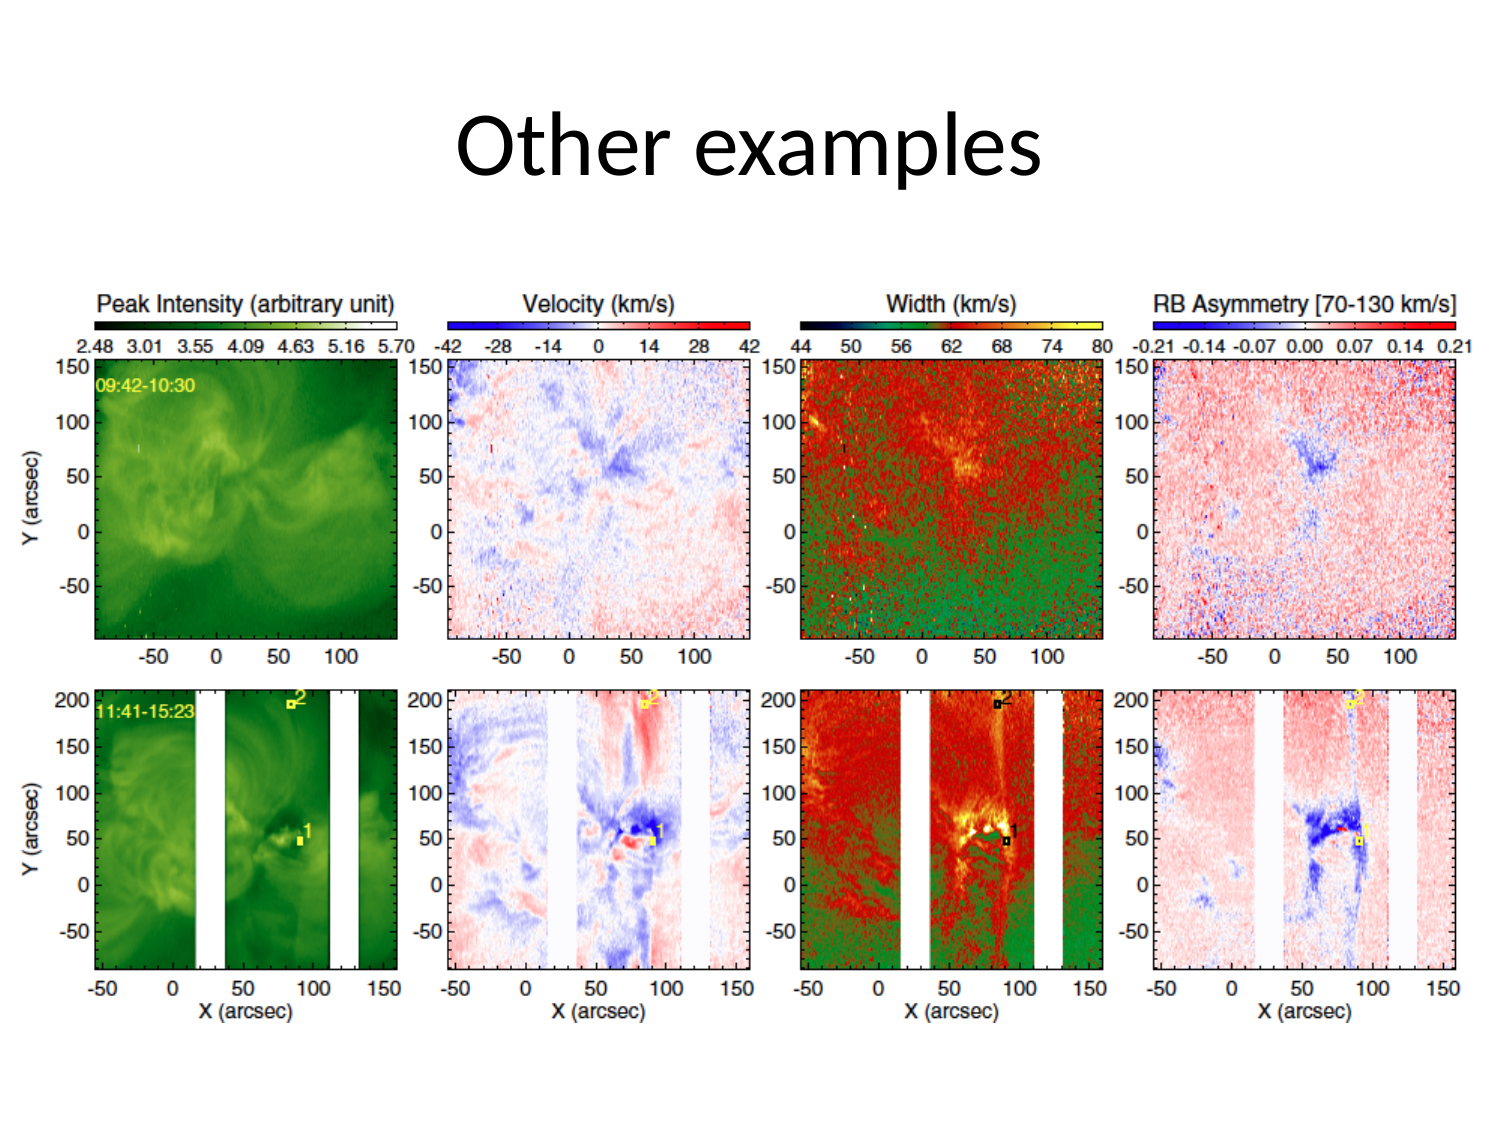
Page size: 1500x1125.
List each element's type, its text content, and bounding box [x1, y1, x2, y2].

picture [5, 287, 1488, 1024]
title Other examples [75, 45, 1425, 233]
